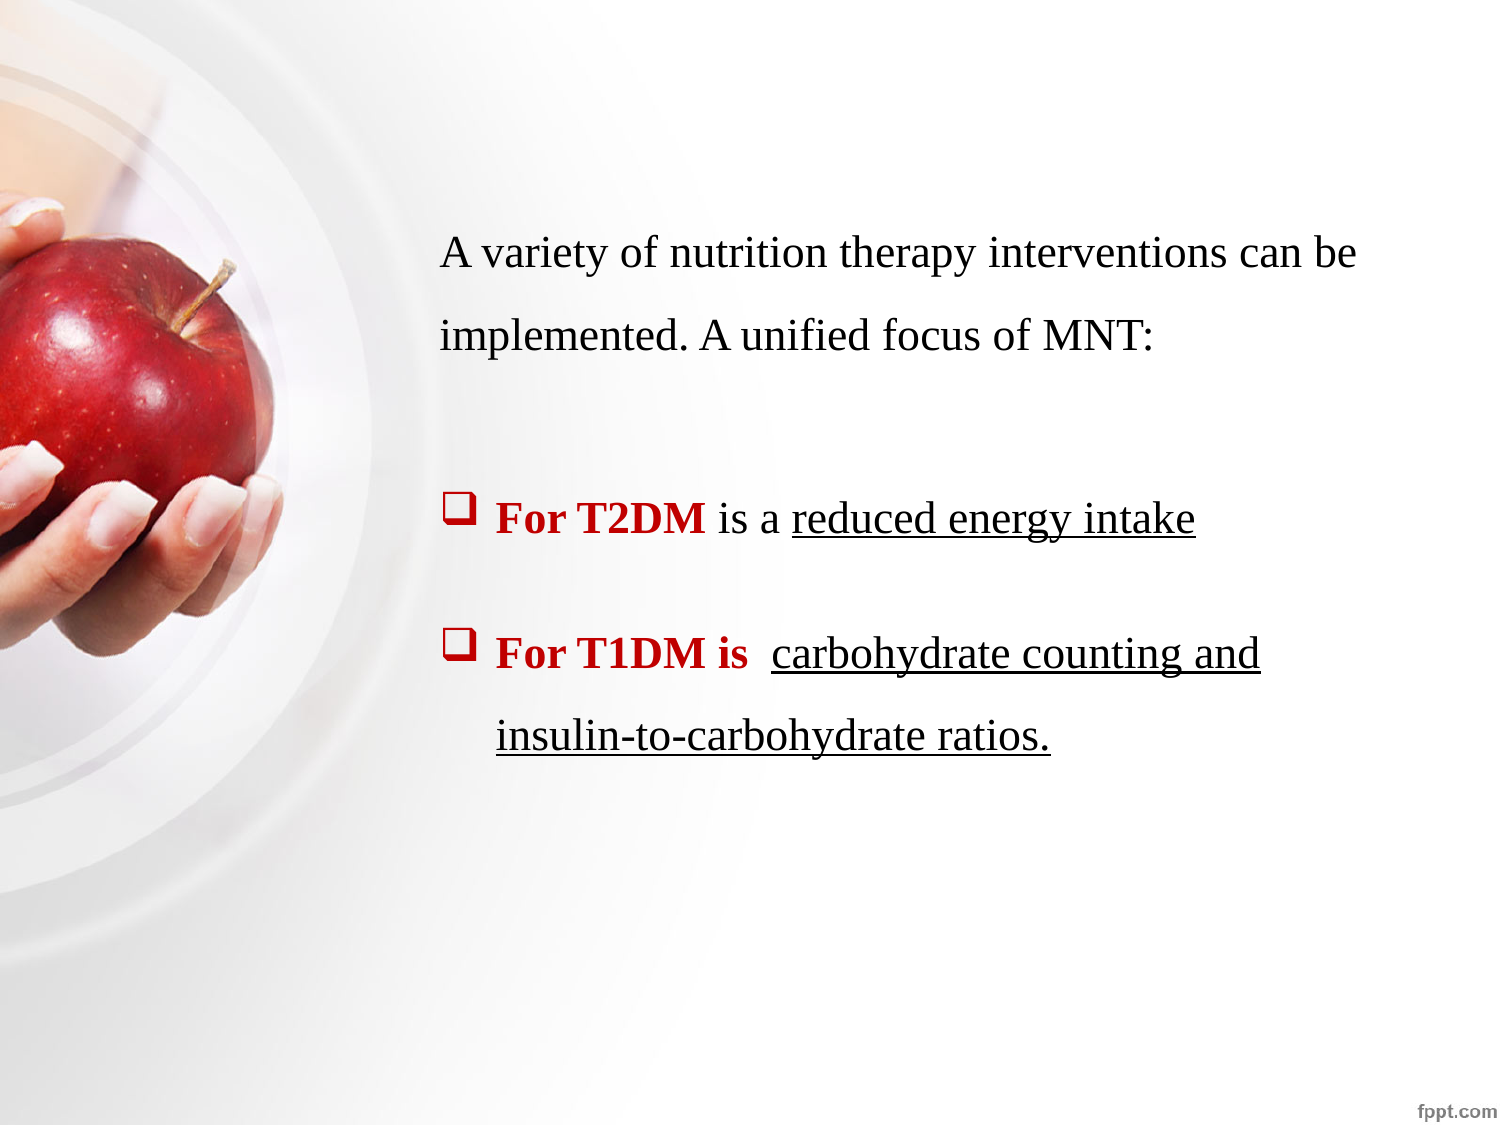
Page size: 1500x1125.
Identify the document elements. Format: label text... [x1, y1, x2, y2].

list A variety of nutrition therapy interventions can be implemented. A unified focus of MNT: For T2DM is a reduced energy intake For T1DM is carbohydrate counting and insulin-to-carbohydrate ratios. [424, 186, 1427, 1125]
picture [0, 0, 1500, 1125]
